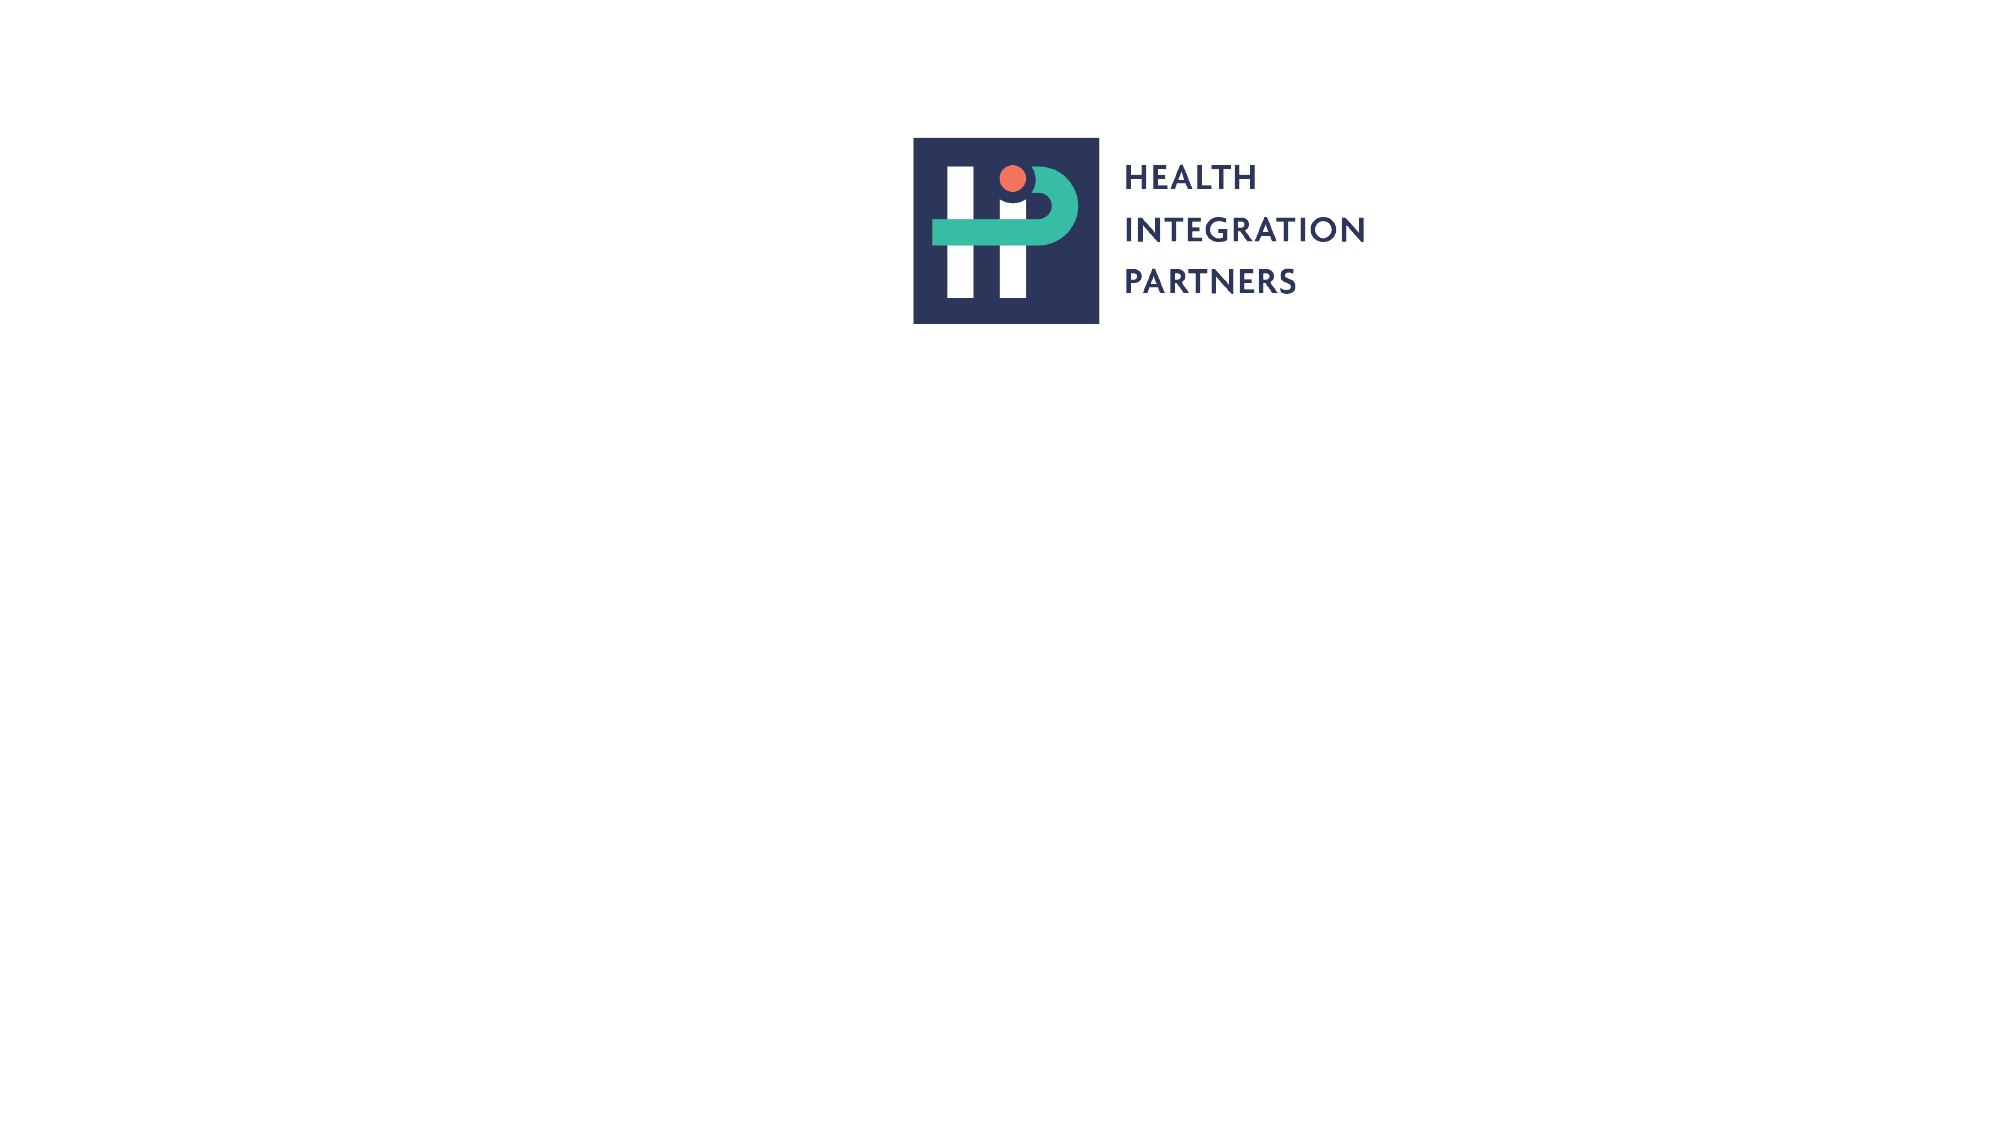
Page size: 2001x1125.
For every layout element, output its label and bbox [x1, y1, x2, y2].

picture [845, 69, 1431, 392]
